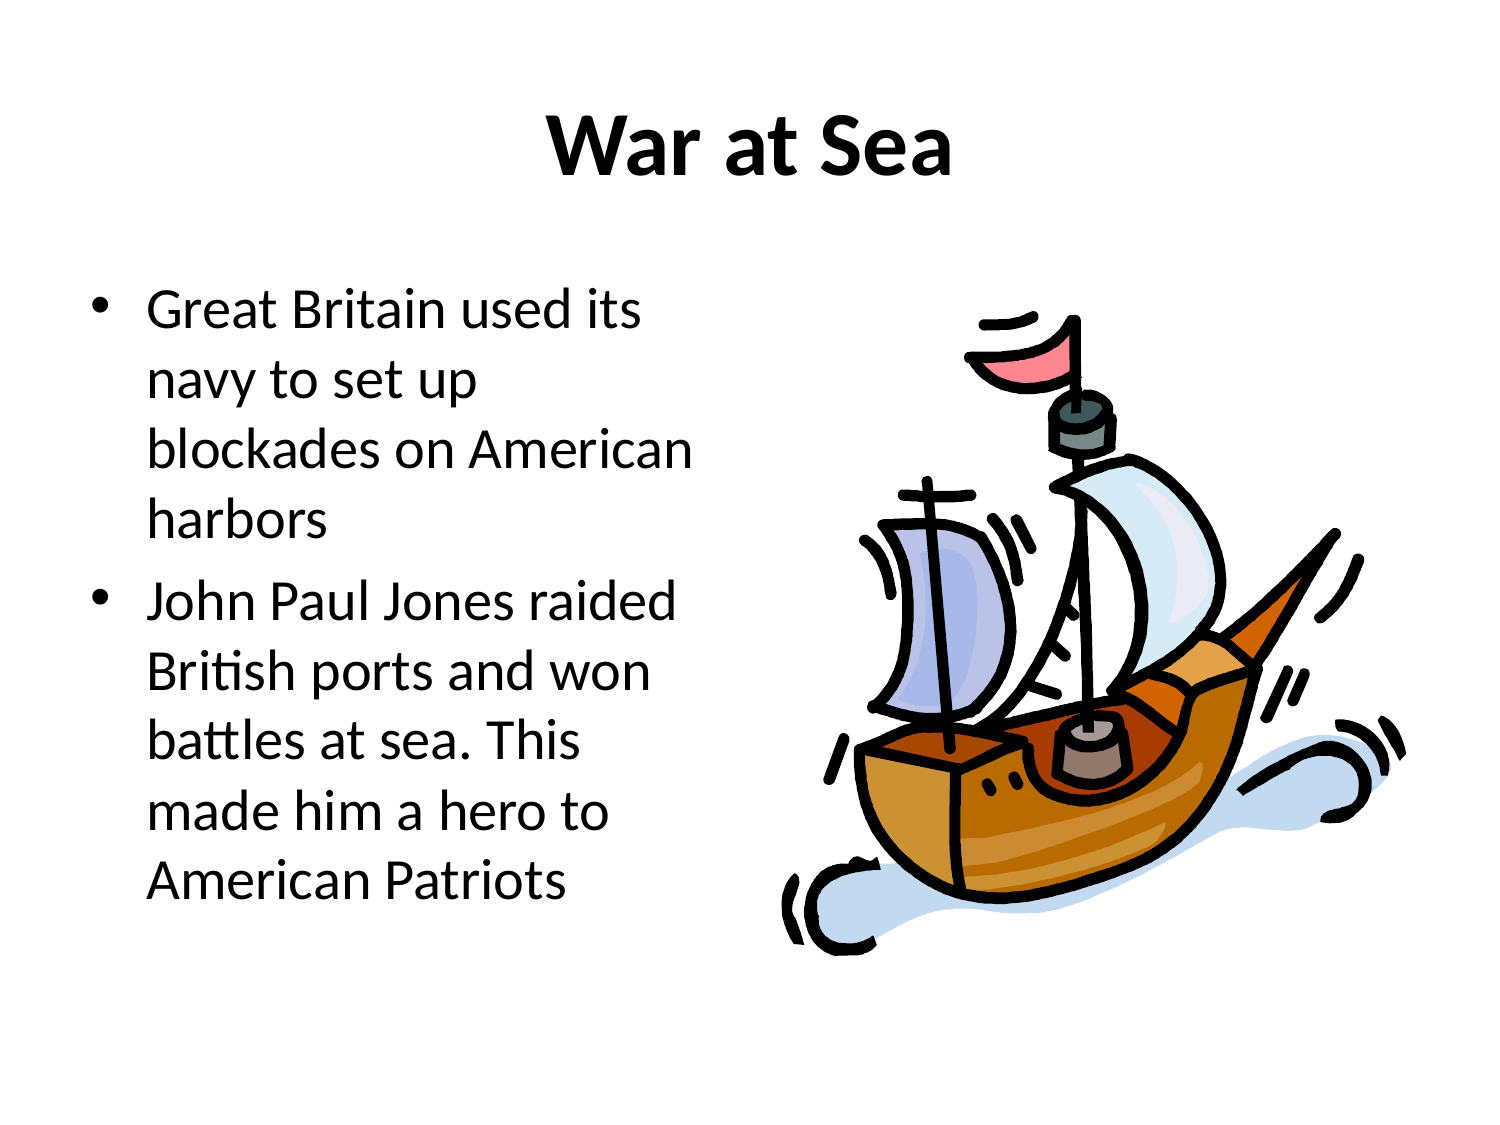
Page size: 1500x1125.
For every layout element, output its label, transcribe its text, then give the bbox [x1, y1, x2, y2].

title War at Sea [75, 45, 1425, 233]
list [774, 304, 1413, 964]
list Great Britain used its navy to set up blockades on American harbors John Paul Jones raided British ports and won battles at sea. This made him a hero to American Patriots [75, 262, 738, 1005]
